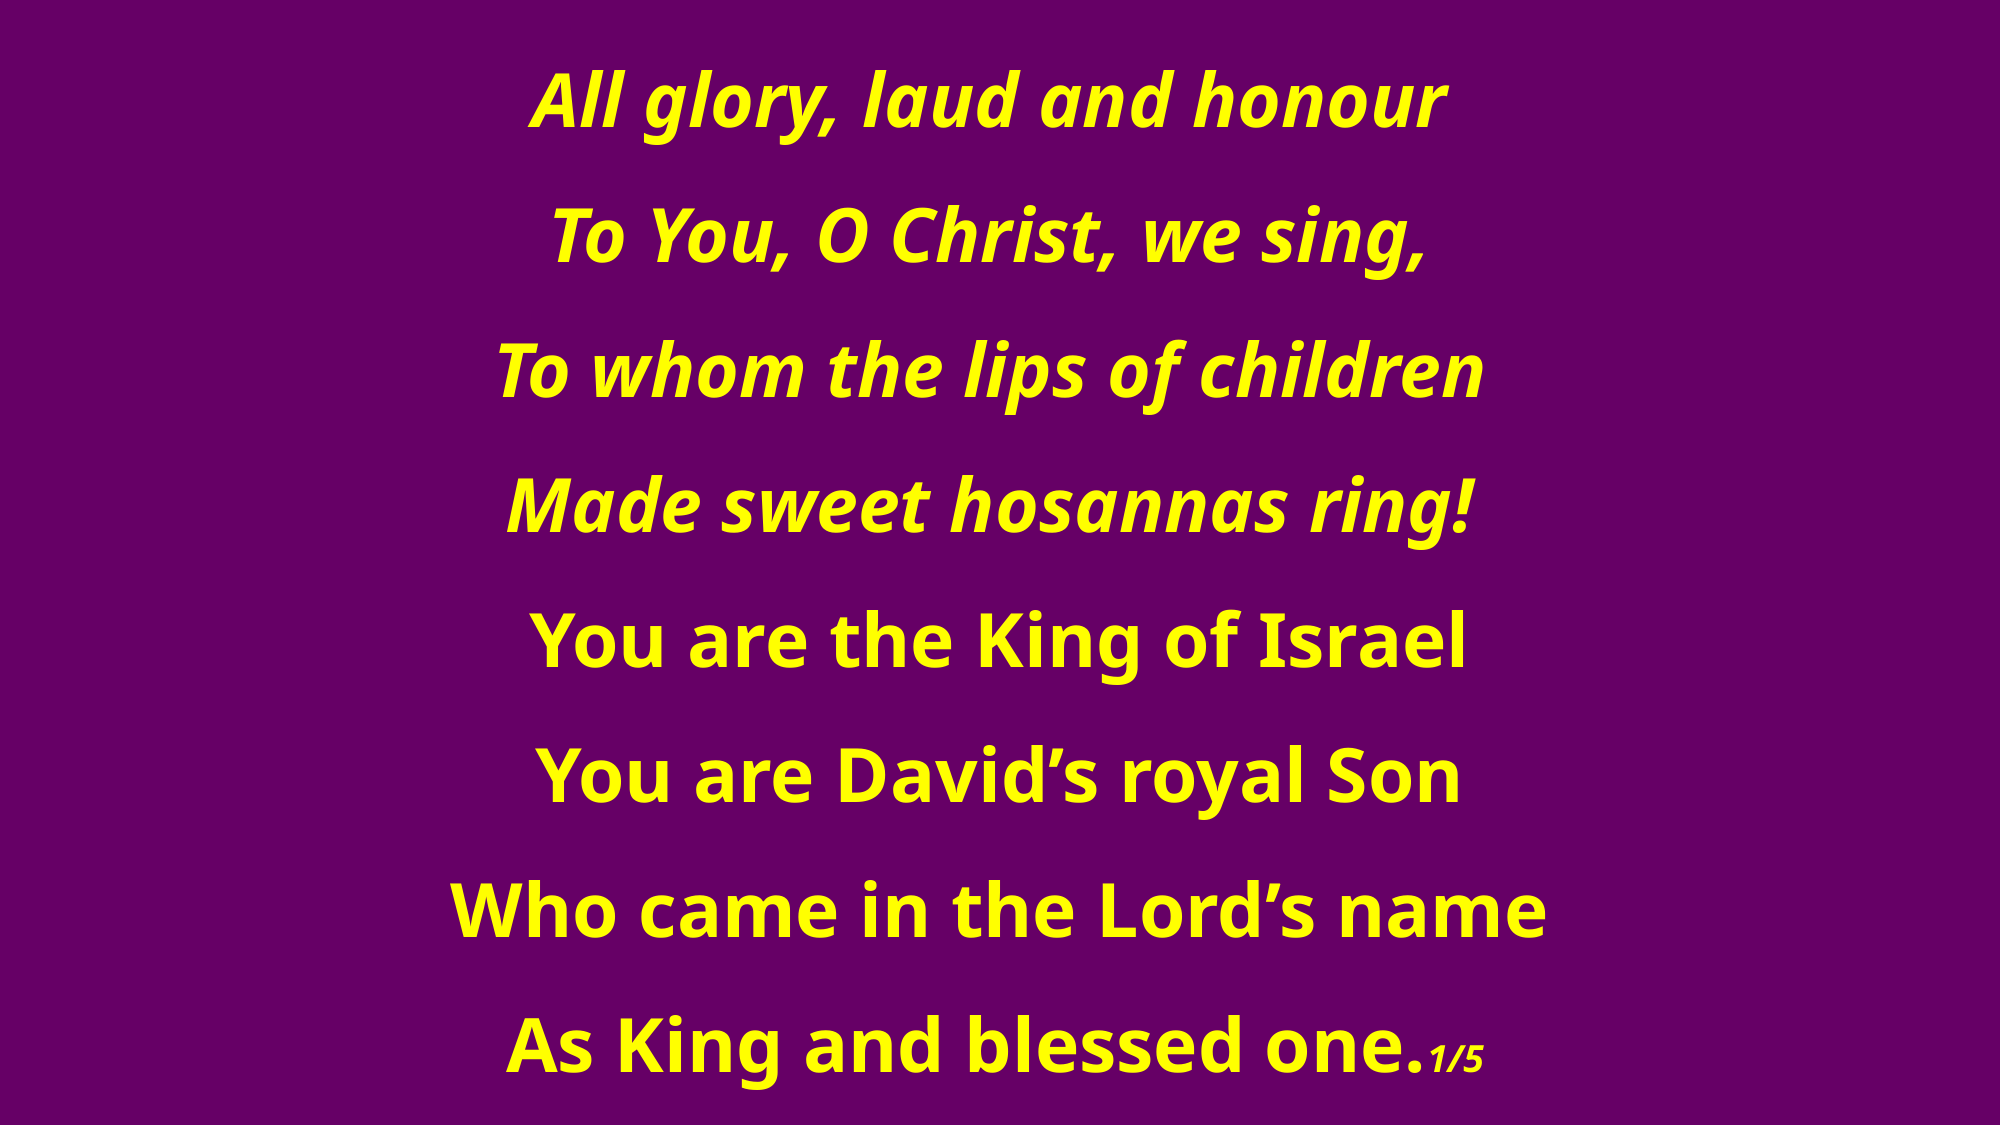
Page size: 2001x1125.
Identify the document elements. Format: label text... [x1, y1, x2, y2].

text_box All glory, laud and honour To You, O Christ, we sing, To whom the lips of children Made sweet hosannas ring! You are the King of Israel You are David’s royal Son Who came in the Lord’s name As King and blessed one.1/5 [0, 0, 2000, 1095]
